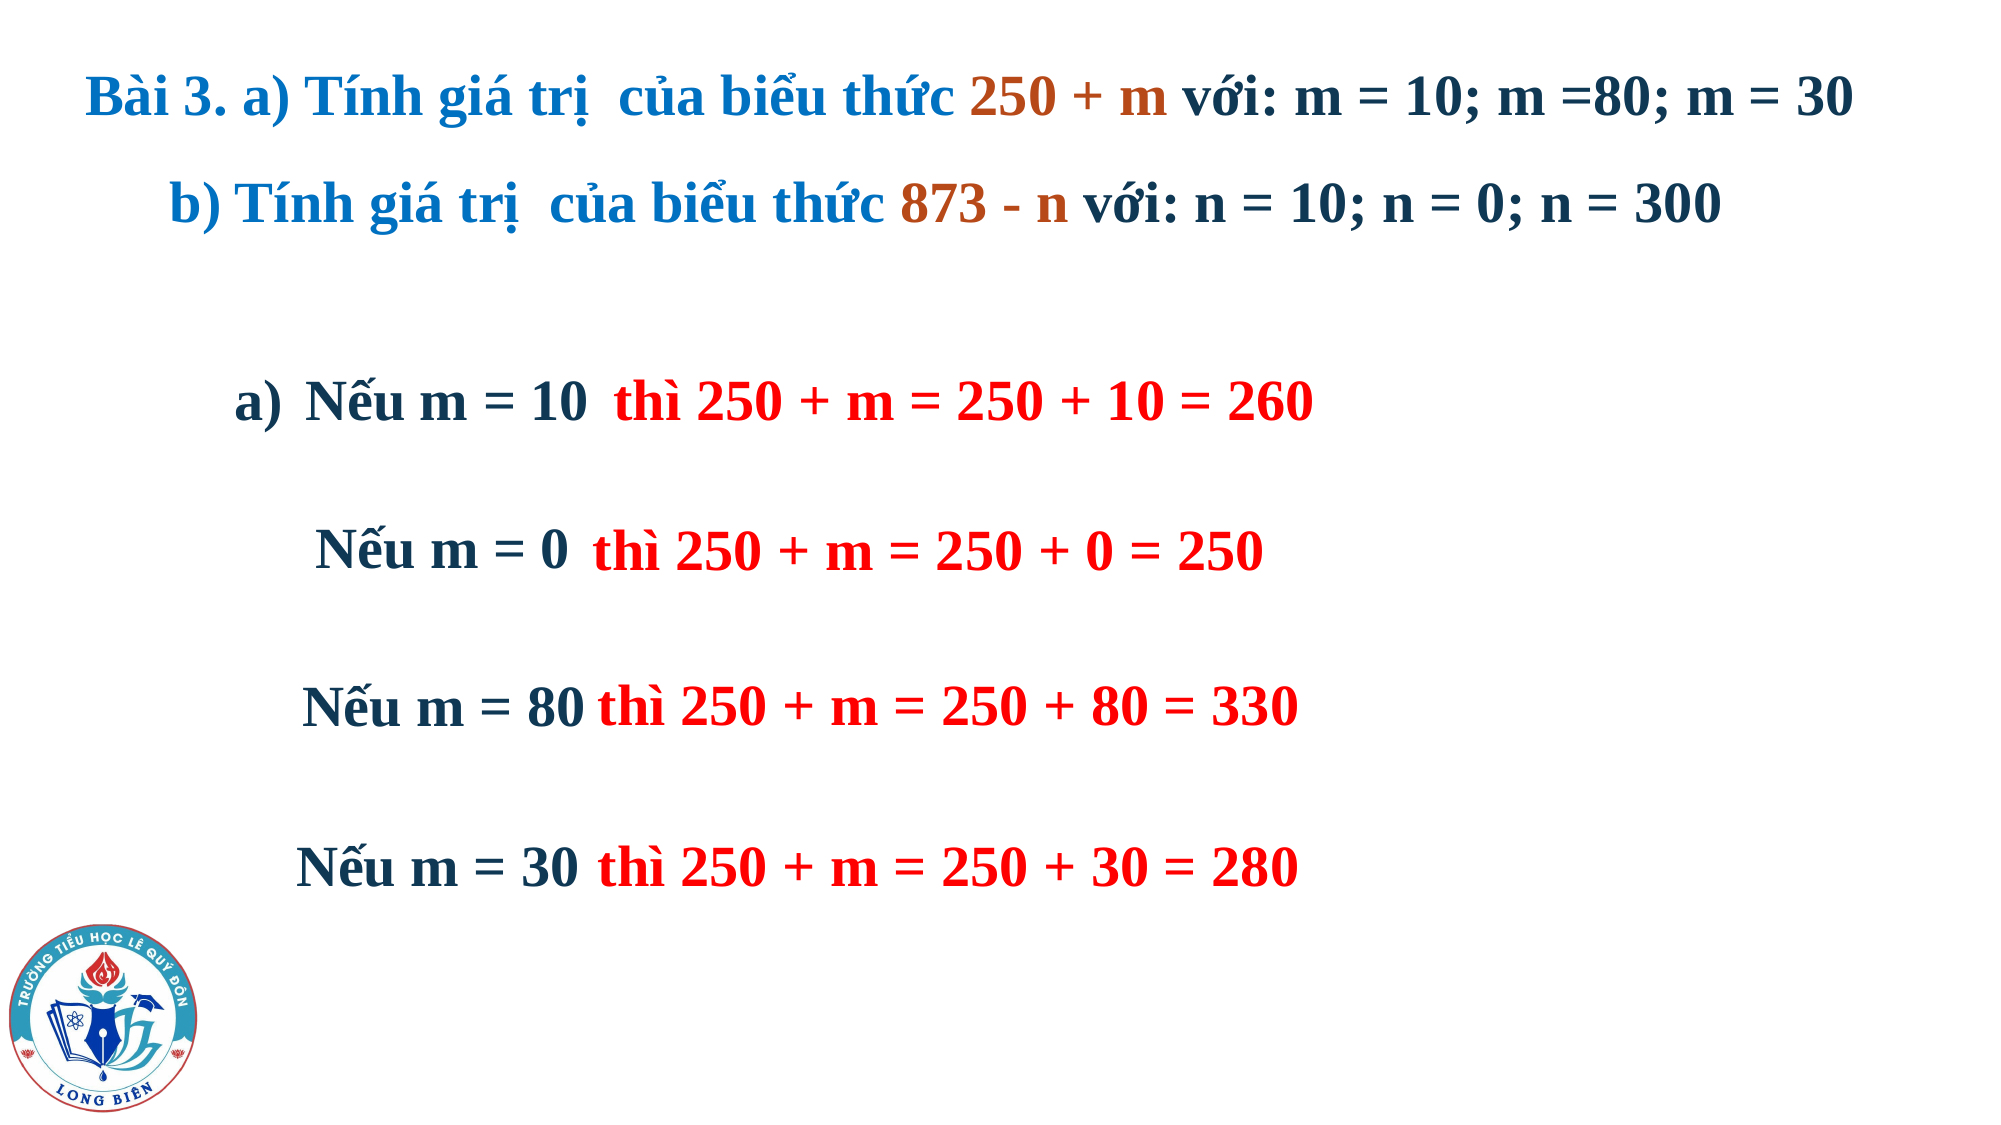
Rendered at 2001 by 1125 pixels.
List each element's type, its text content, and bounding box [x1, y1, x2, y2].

text_box thì 250 + m = 250 + 10 = 260 [569, 354, 1958, 440]
text_box Nếu m = 0 [257, 502, 1158, 588]
picture [0, 907, 203, 1125]
text_box thì 250 + m = 250 + 0 = 250 [519, 504, 1908, 590]
text_box Nếu m = 30 [181, 821, 525, 906]
text_box b) Tính giá trị của biểu thức 873 - n với: n = 10; n = 0; n = 300 [82, 156, 2000, 242]
text_box Nếu m = 80 [187, 661, 1088, 746]
text_box thì 250 + m = 250 + 80 = 330 [525, 659, 1913, 745]
text_box Bài 3. a) Tính giá trị của biểu thức 250 + m với: m = 10; m =80; m = 30 [12, 50, 1968, 135]
text_box thì 250 + m = 250 + 30 = 280 [525, 821, 1913, 906]
text_box Nếu m = 10 [219, 354, 569, 440]
